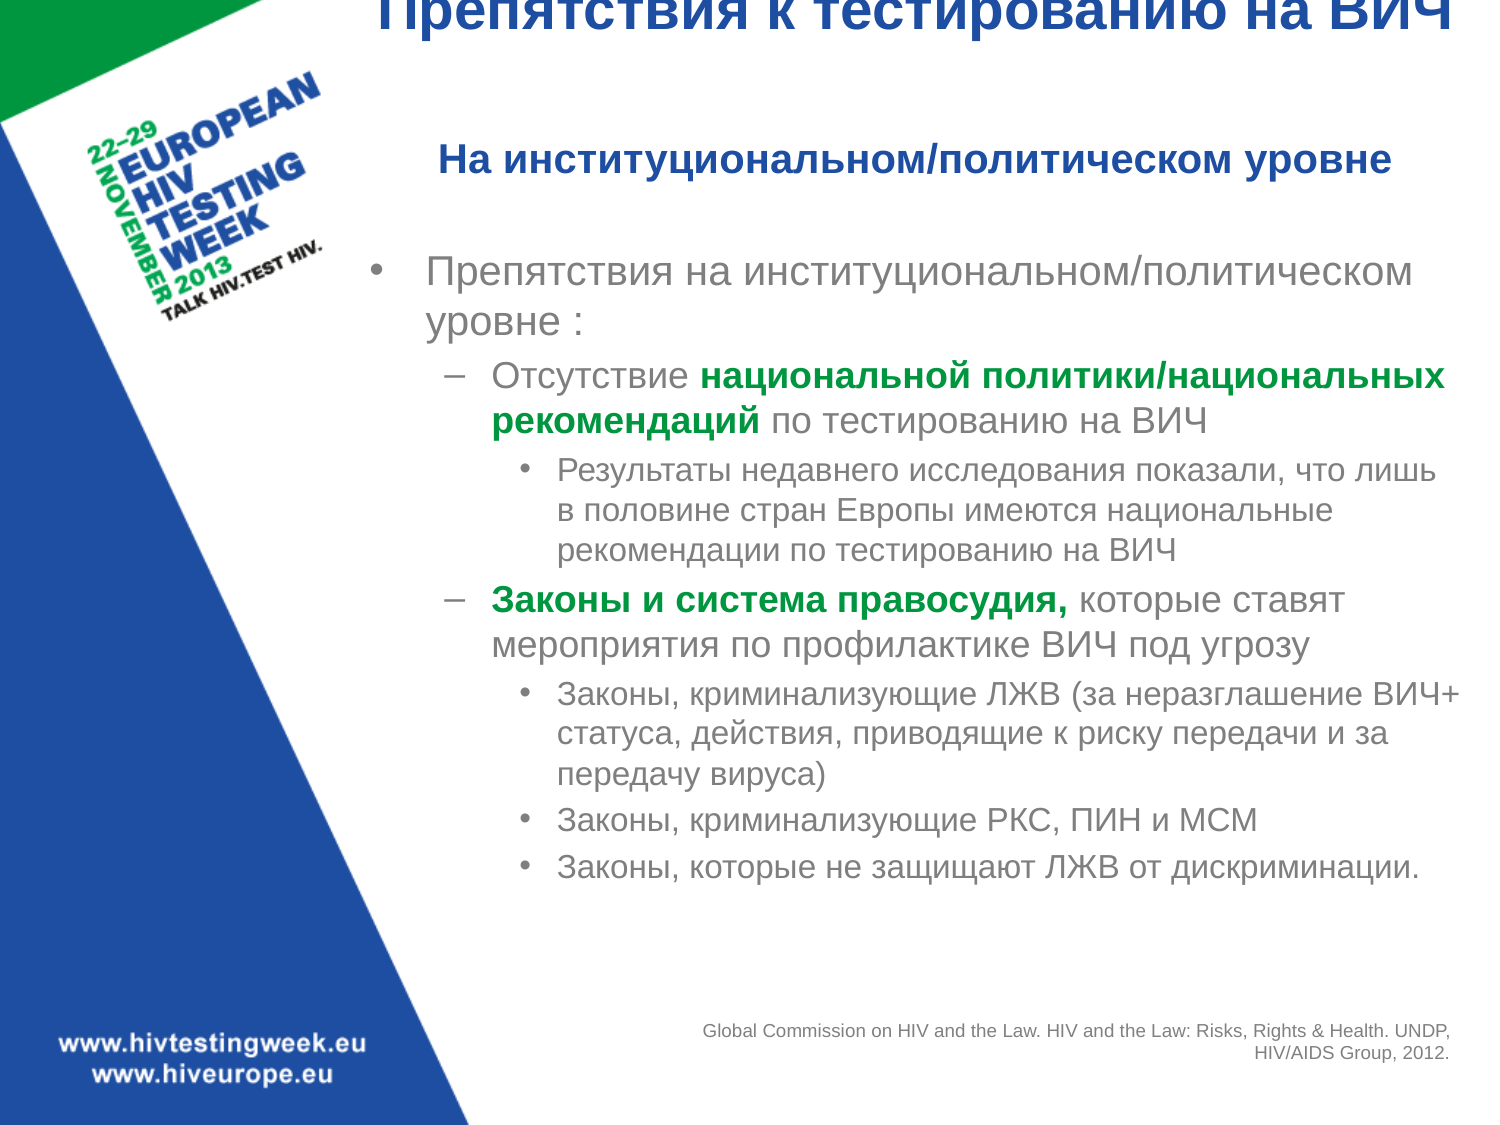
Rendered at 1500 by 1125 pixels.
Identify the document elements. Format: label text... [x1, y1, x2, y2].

title Препятствия к тестированию на ВИЧ На институциональном/политическом уровне [354, 11, 1477, 190]
picture [0, 0, 1500, 1125]
list Препятствия на институциональном/политическом уровне : Отсутствие национальной политики/национальных рекомендаций по тестированию на ВИЧ Результаты недавнего исследования показали, что лишь в половине стран Европы имеются национальные рекомендации по тестированию на ВИЧ Законы и система правосудия, которые ставят мероприятия по профилактике ВИЧ под угрозу Законы, криминализующие ЛЖВ (за неразглашение ВИЧ+ статуса, действия, приводящие к риску передачи и за передачу вируса) Законы, криминализующие РКС, ПИН и МСМ Законы, которые не защищают ЛЖВ от дискриминации. [354, 235, 1477, 1028]
text_box Global Commission on HIV and the Law. HIV and the Law: Risks, Rights & Health. UNDP, HIV/AIDS Group, 2012. [673, 1011, 1465, 1072]
